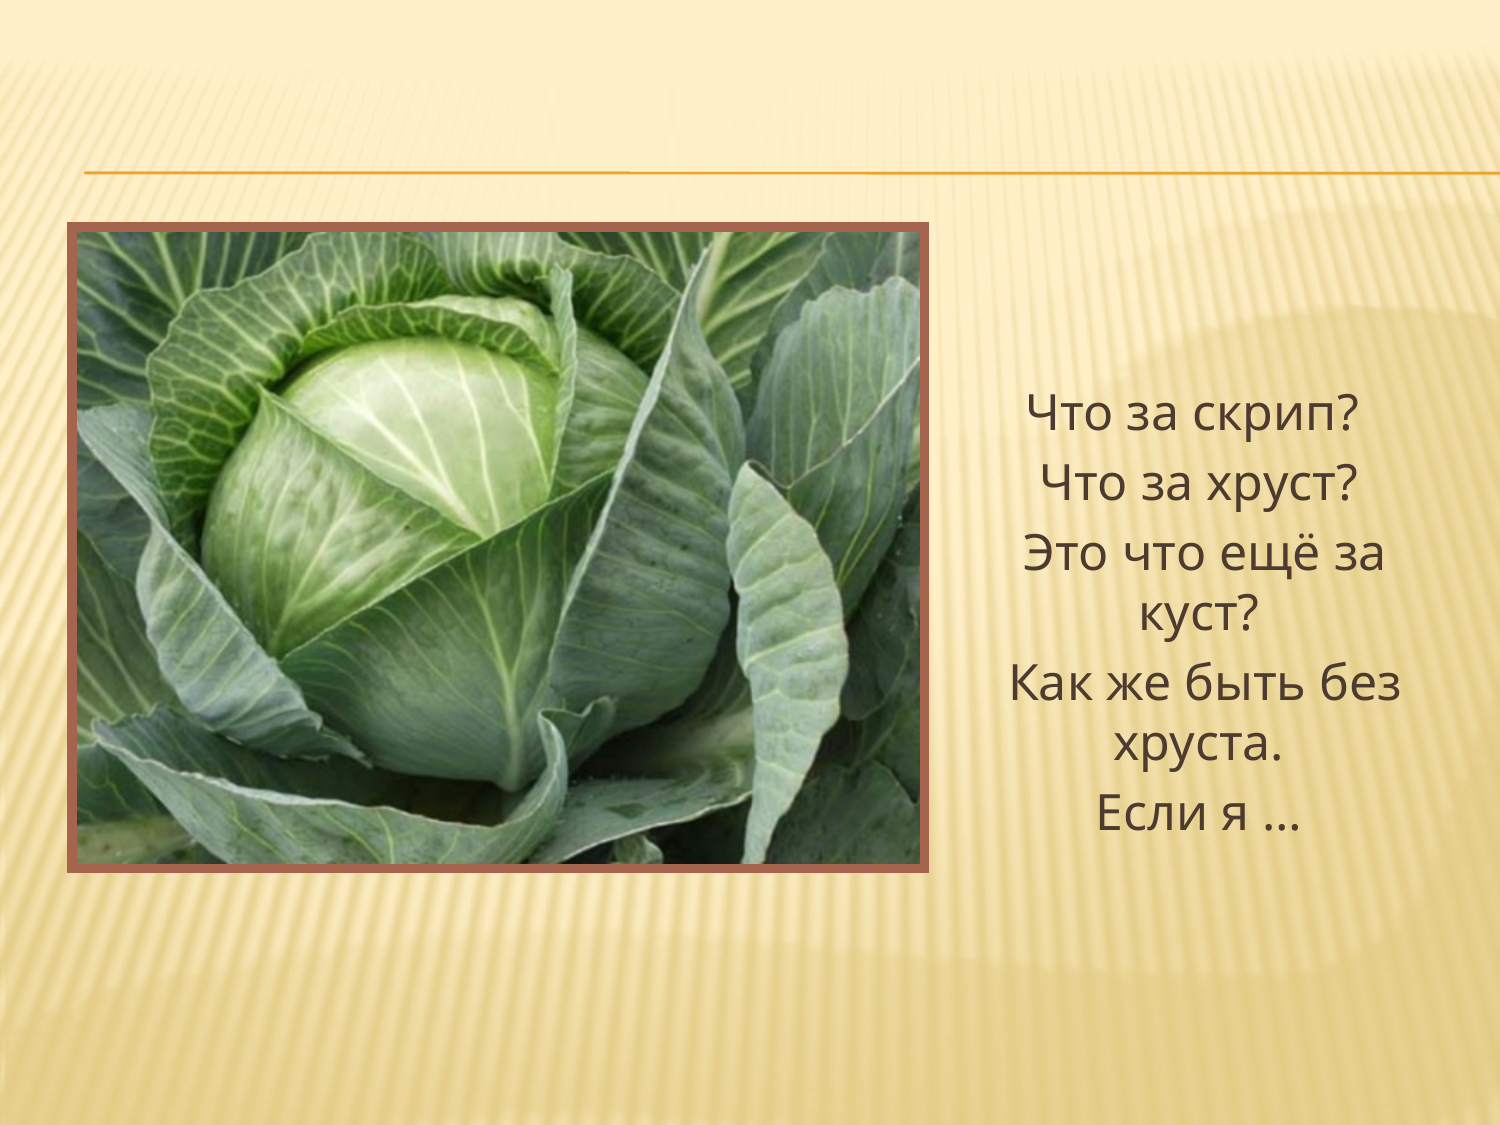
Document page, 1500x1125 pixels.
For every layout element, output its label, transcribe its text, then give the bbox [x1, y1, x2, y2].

picture [76, 231, 921, 865]
list Что за скрип? Что за хруст? Это что ещё за куст? Как же быть без хруста. Если я … [939, 373, 1459, 882]
